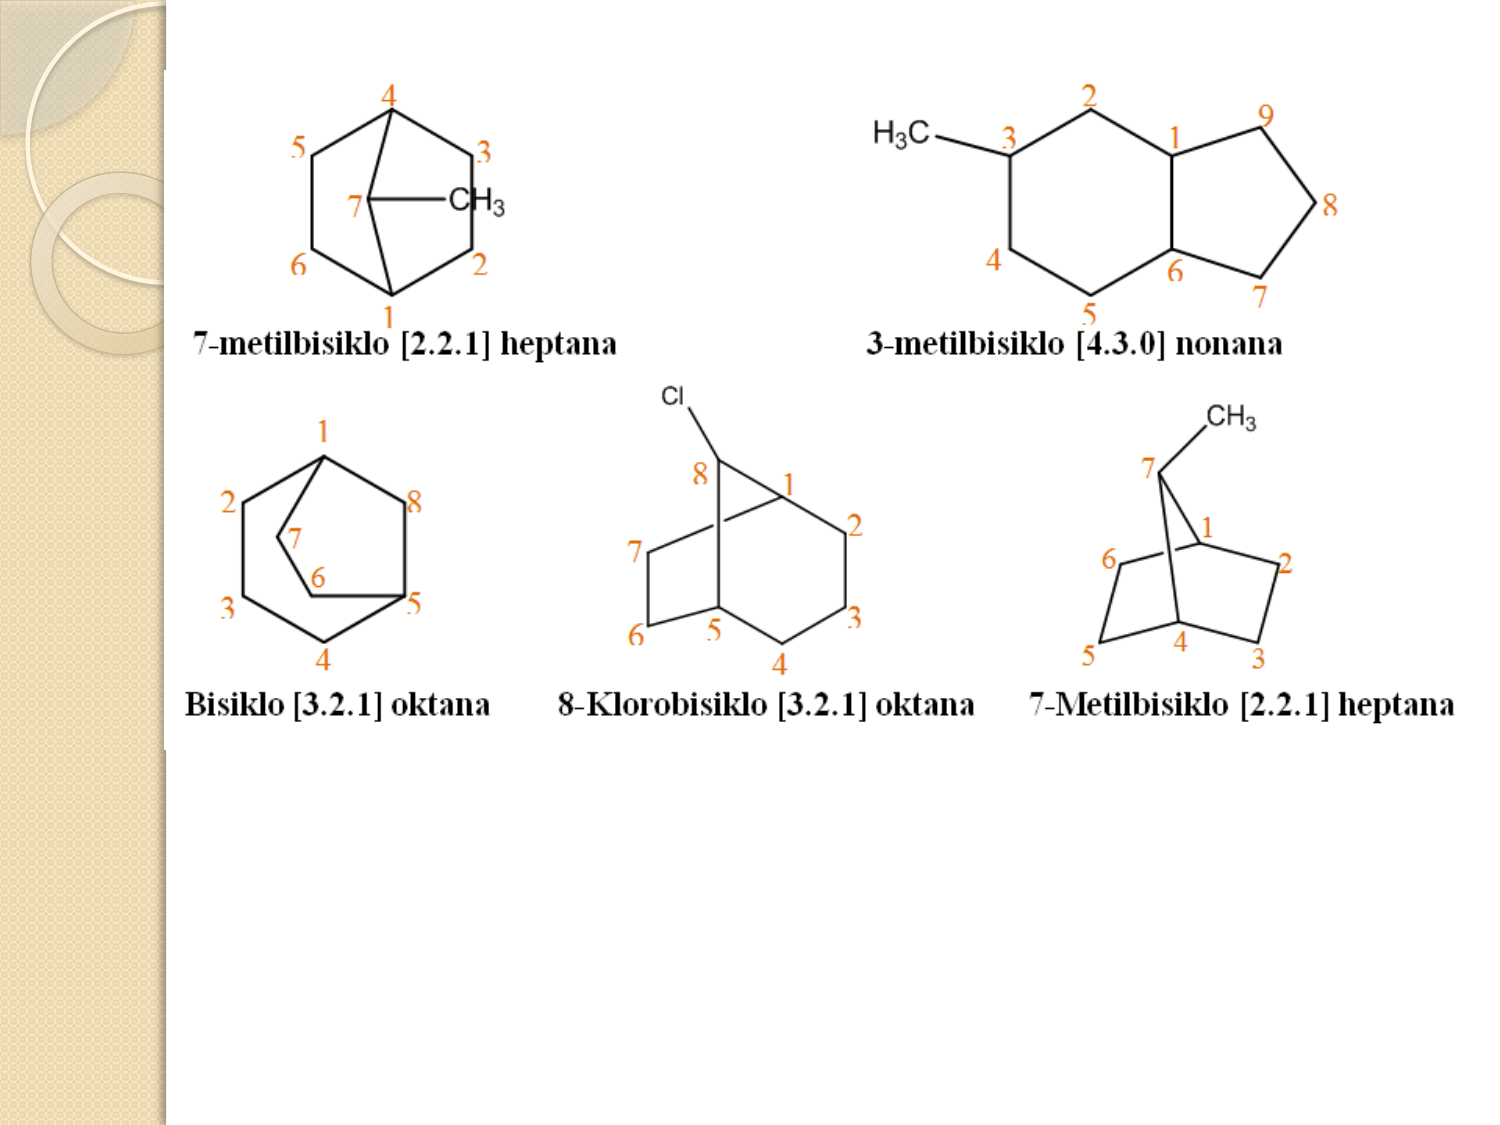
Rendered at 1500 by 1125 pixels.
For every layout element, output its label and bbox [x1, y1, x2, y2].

picture [163, 70, 1500, 751]
